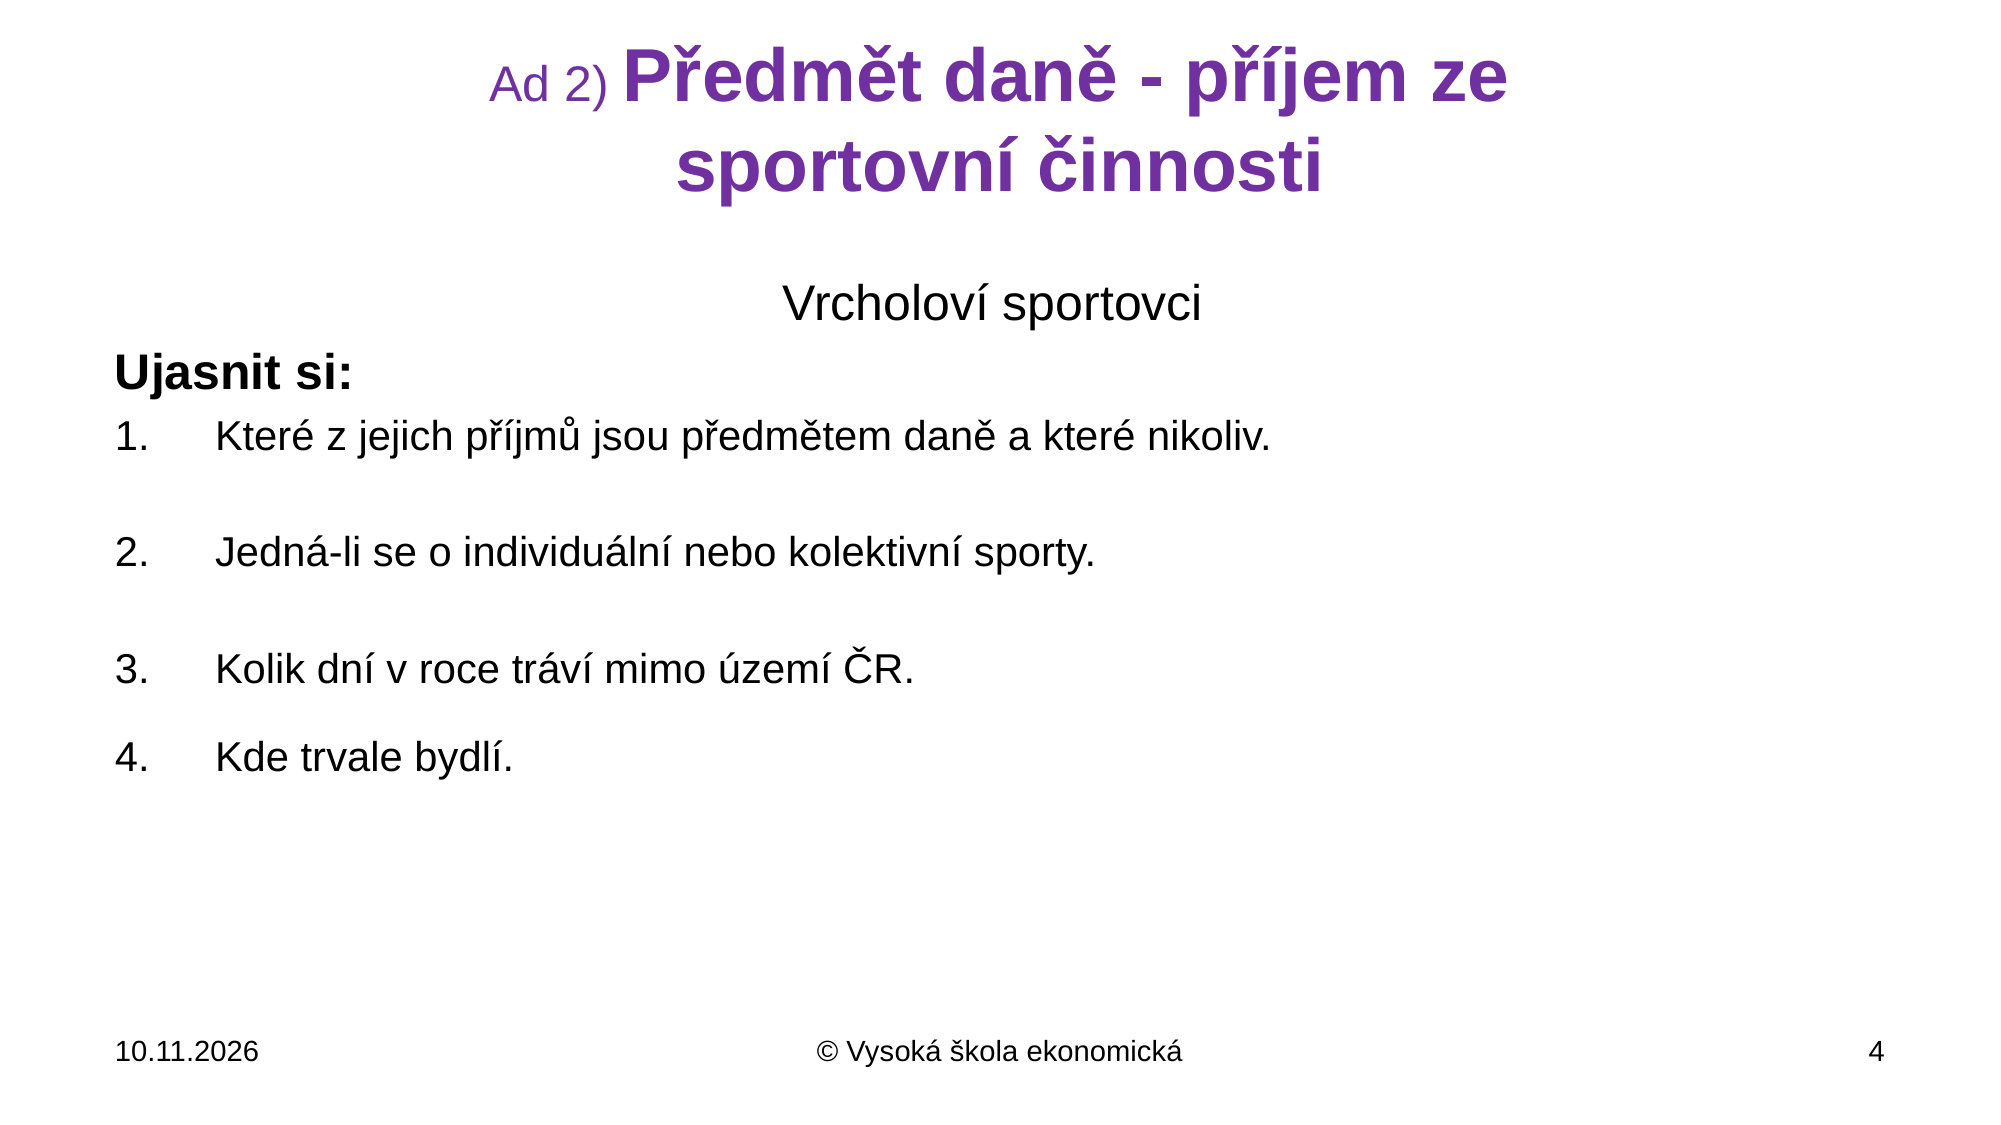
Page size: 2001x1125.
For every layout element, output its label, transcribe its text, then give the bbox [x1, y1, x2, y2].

slide_number 4 [1433, 1024, 1901, 1103]
title Ad 2) Předmět daně - příjem ze sportovní činnosti [324, 44, 1676, 188]
footer © Vysoká škola ekonomická [683, 1024, 1317, 1103]
list Vrcholoví sportovci Ujasnit si: Které z jejich příjmů jsou předmětem daně a které nikoliv. Jedná-li se o individuální nebo kolektivní sporty. Kolik dní v roce tráví mimo území ČR. Kde trvale bydlí. [99, 262, 1901, 1006]
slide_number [99, 1024, 567, 1103]
